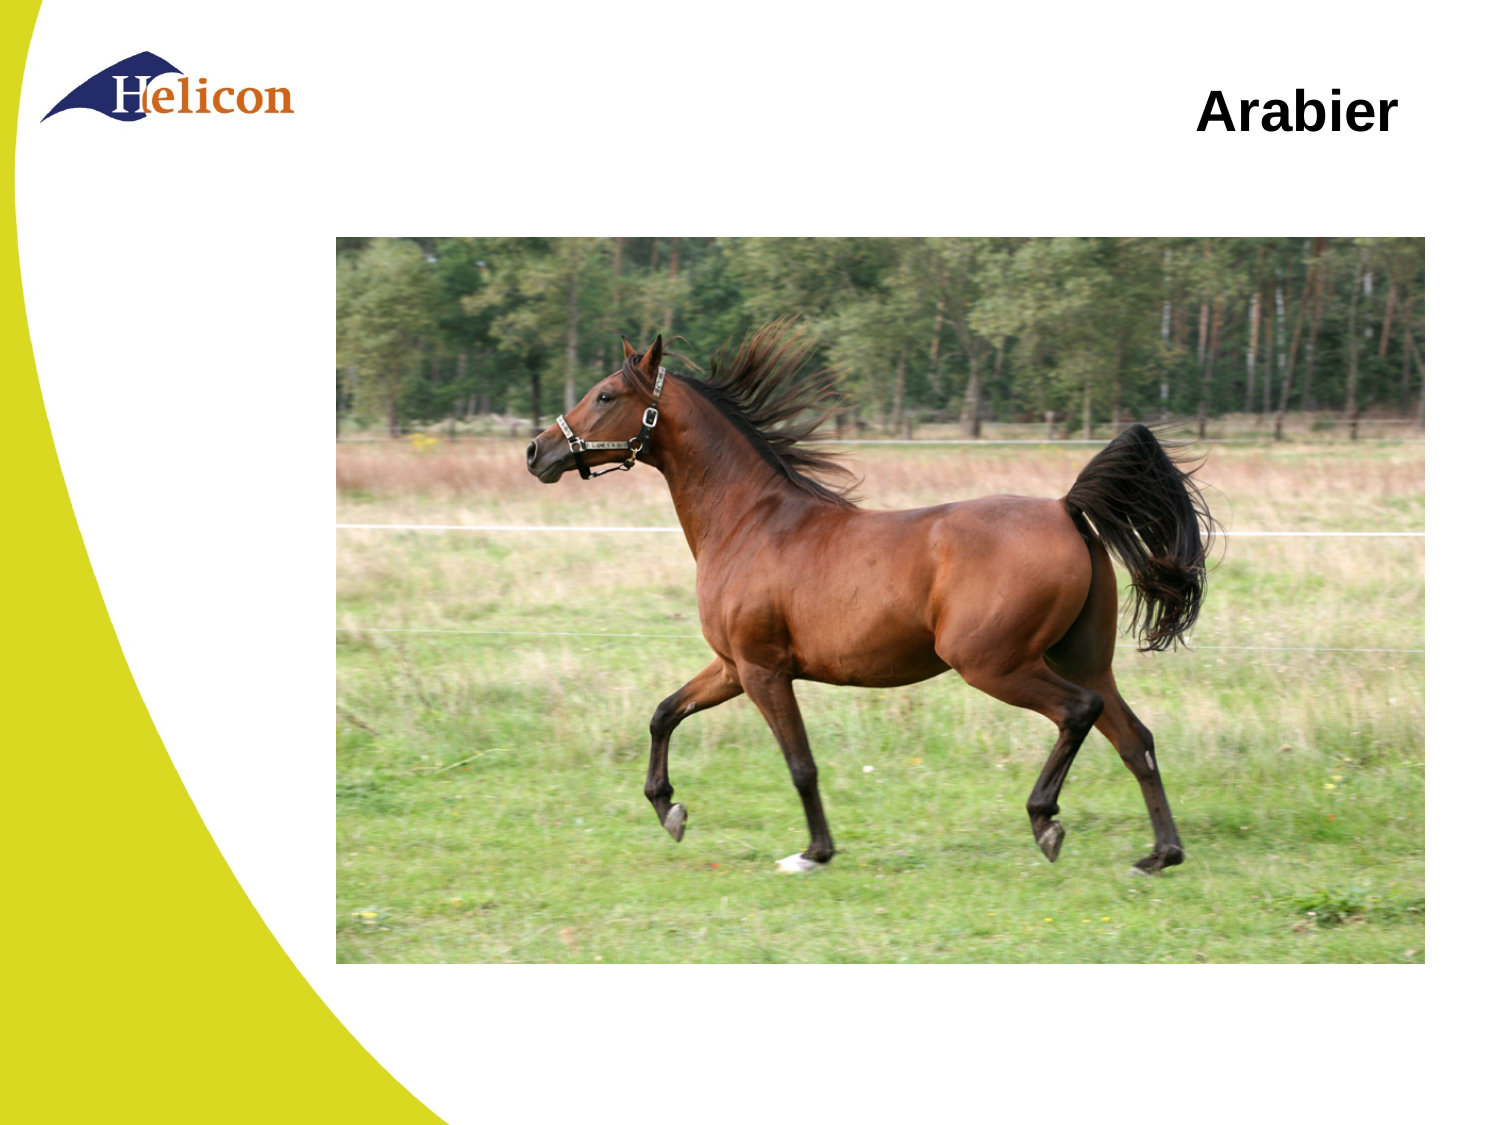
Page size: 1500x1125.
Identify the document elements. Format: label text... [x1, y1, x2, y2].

picture [0, 0, 1500, 1125]
title Arabier [324, 54, 1415, 161]
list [336, 237, 1426, 964]
